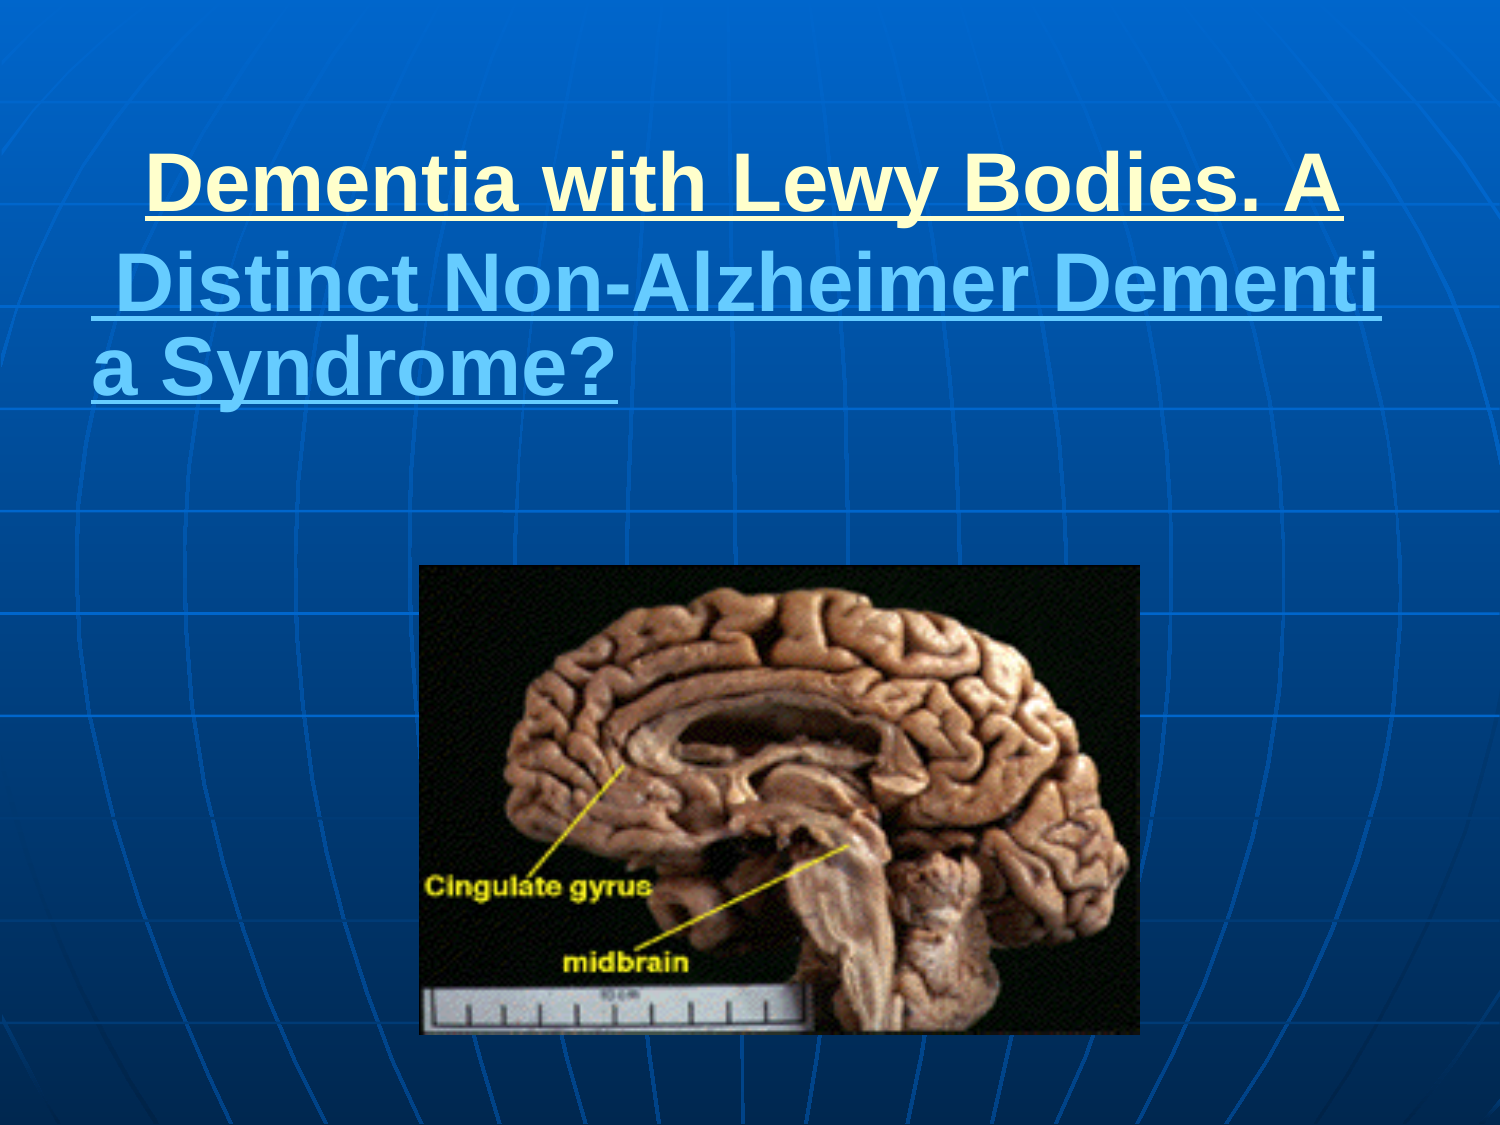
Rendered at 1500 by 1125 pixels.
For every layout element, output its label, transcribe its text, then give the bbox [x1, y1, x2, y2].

picture [418, 565, 1141, 1036]
text_box Dementia with Lewy Bodies. A Distinct Non-Alzheimer Dementia Syndrome? [76, 78, 1412, 479]
